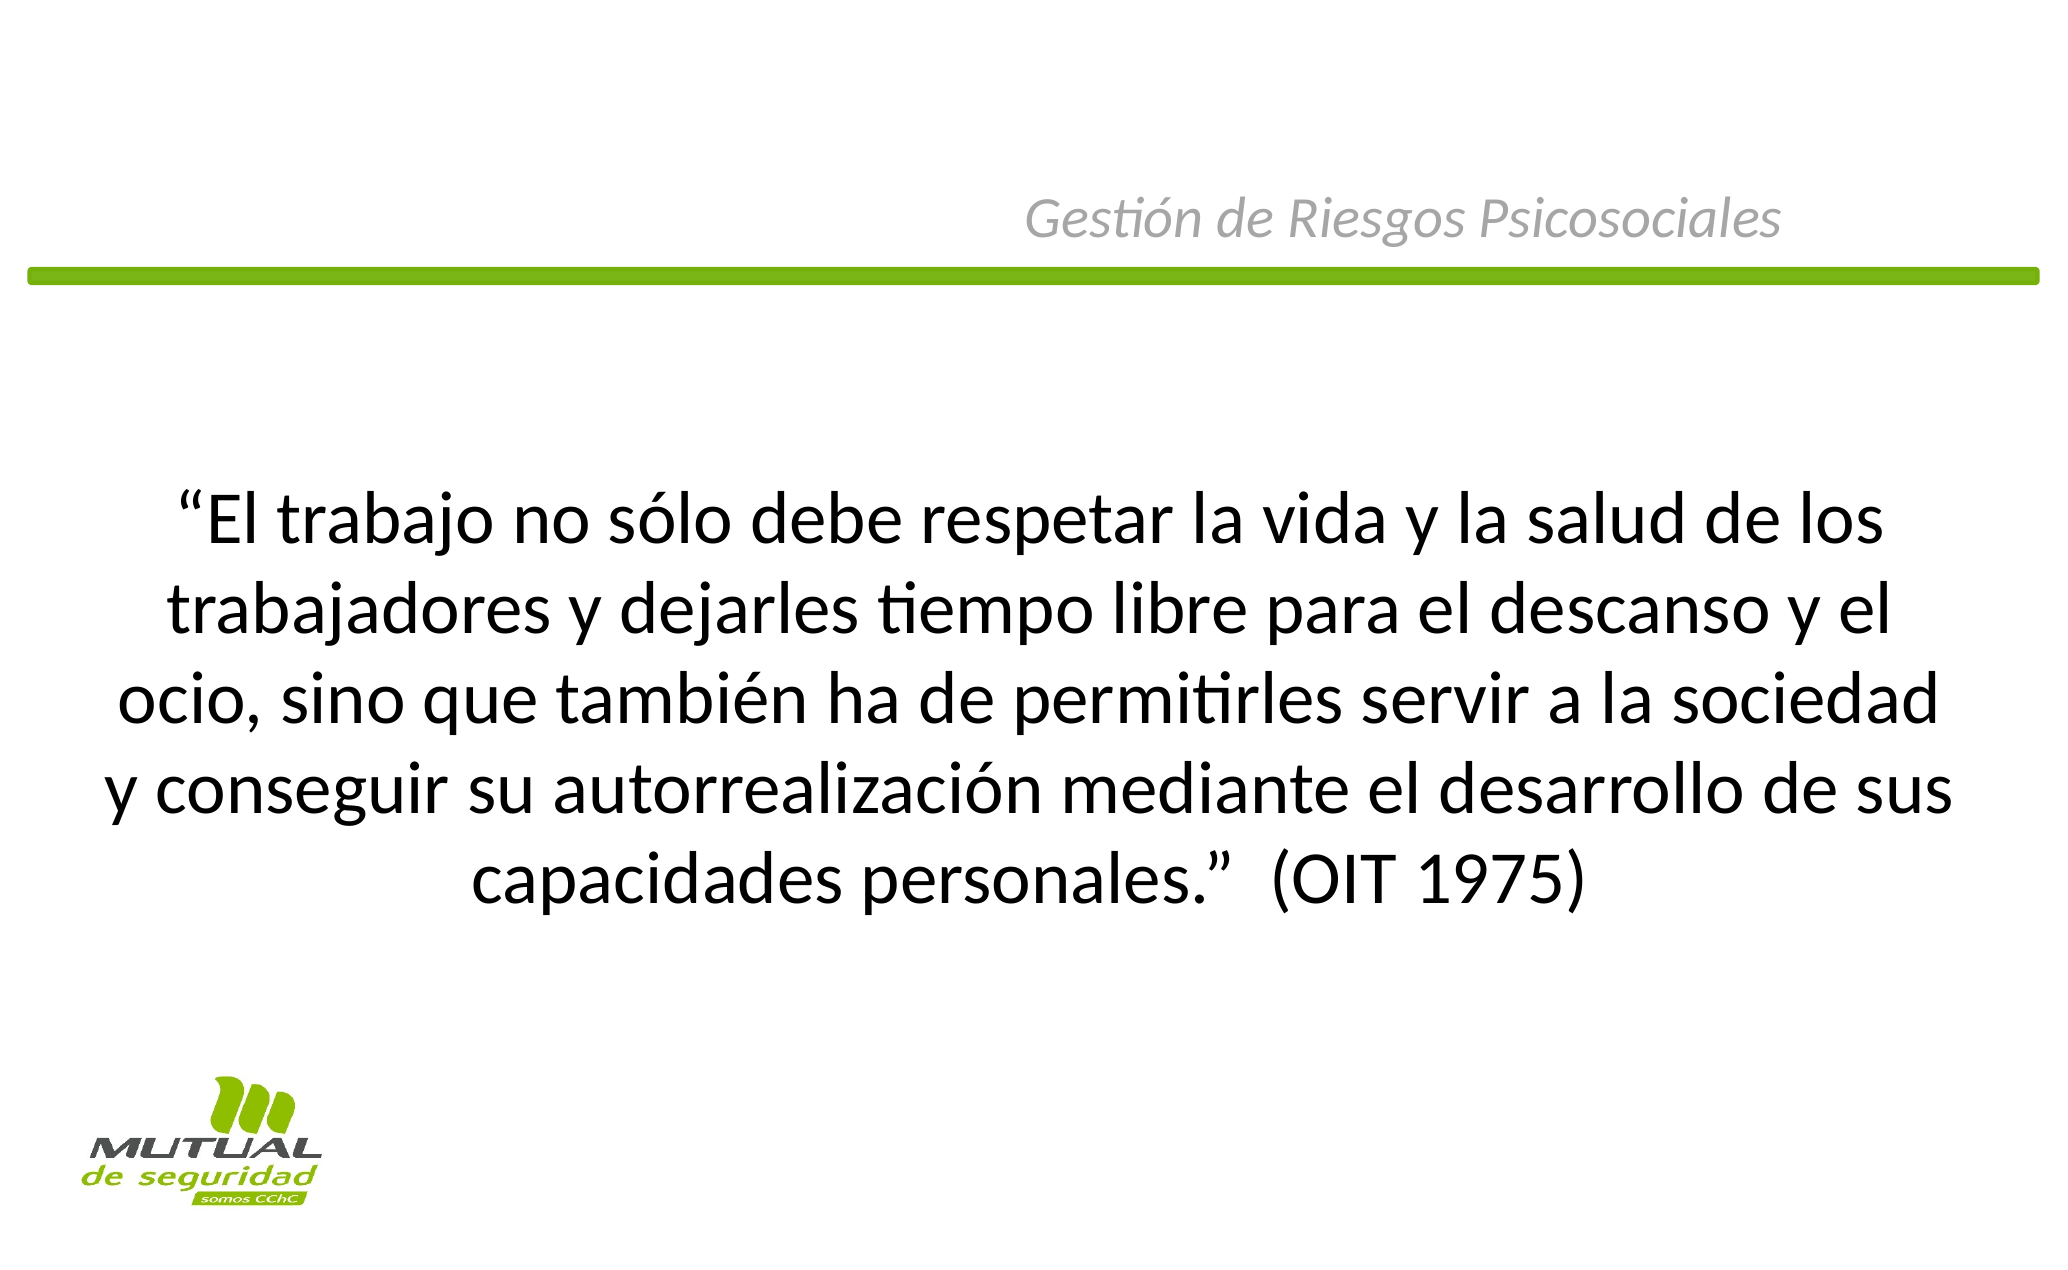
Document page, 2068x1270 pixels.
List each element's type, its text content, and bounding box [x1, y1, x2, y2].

text_box “El trabajo no sólo debe respetar la vida y la salud de los trabajadores y dejarles tiempo libre para el descanso y el ocio, sino que también ha de permitirles servir a la sociedad y conseguir su autorrealización mediante el desarrollo de sus capacidades personales.” (OIT 1975) [79, 460, 1982, 926]
text_box [27, 266, 2040, 286]
text_box Gestión de Riesgos Psicosociales [1009, 171, 2014, 257]
picture [64, 1049, 339, 1231]
